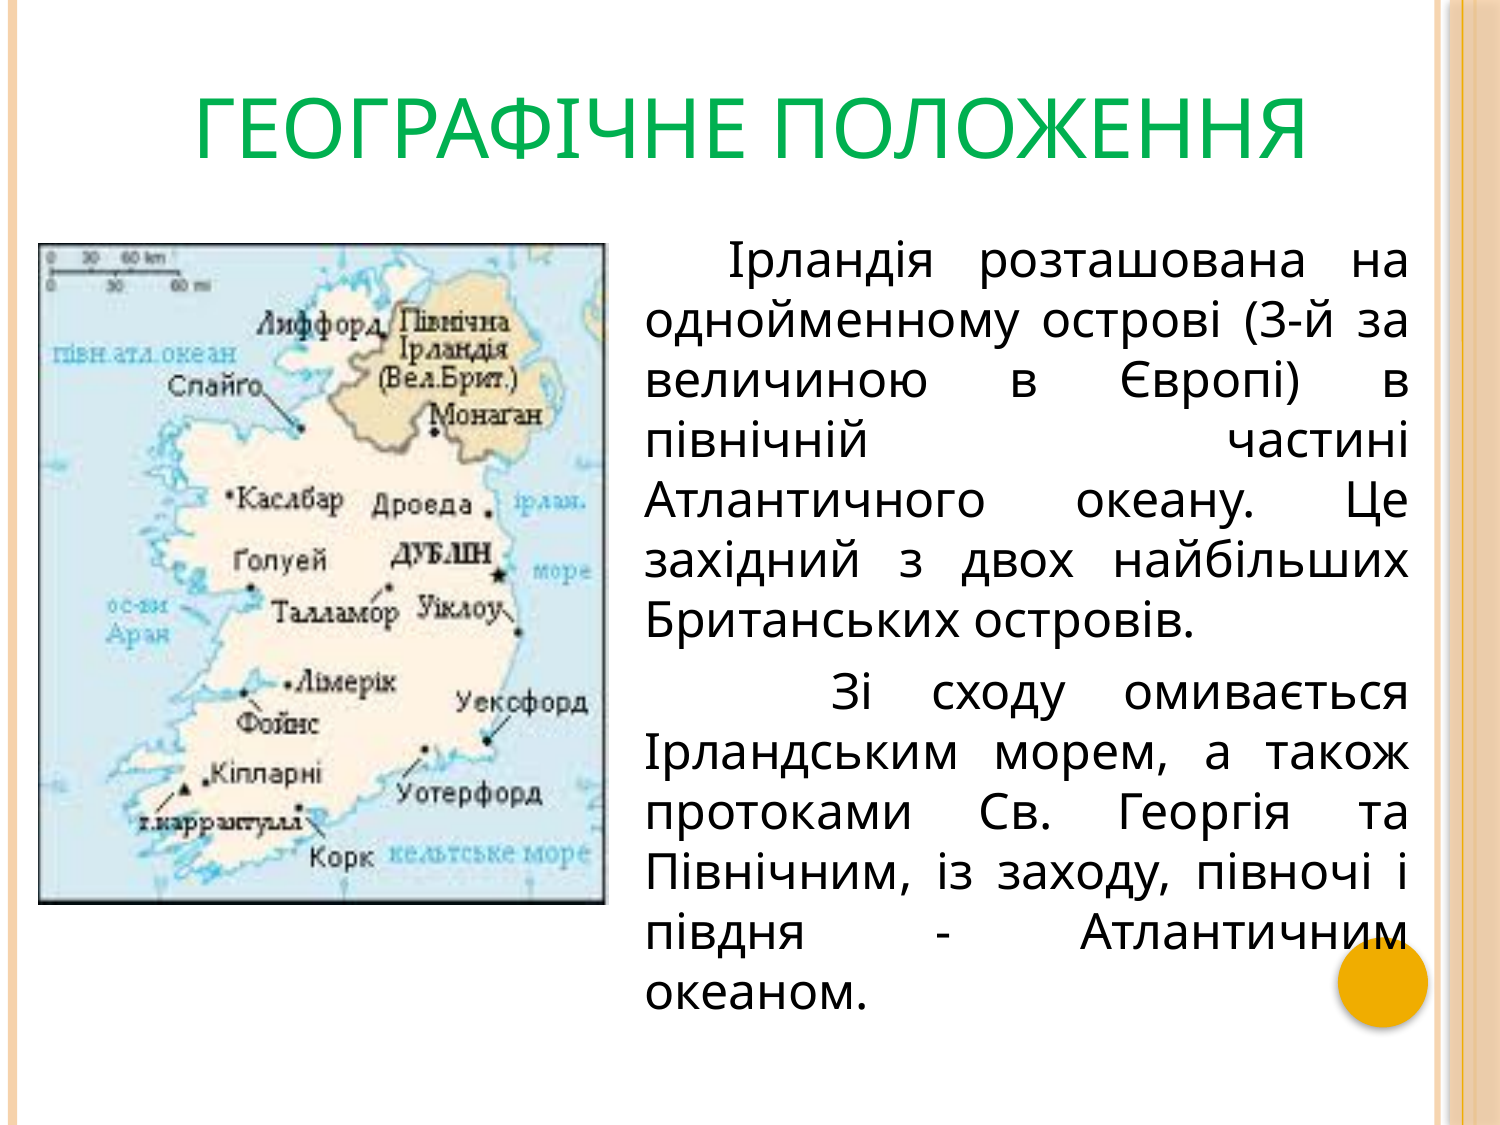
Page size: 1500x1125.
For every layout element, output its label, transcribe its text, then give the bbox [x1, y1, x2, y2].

list Ірландія розташована на однойменному острові (3-й за величиною в Європі) в північній частині Атлантичного океану. Це західний з двох найбільших Британських островів. Зі сходу омивається Ірландським морем, а також протоками Св. Георгія та Північним, із заходу, півночі і півдня - Атлантичним океаном. [584, 219, 1425, 1094]
picture [38, 243, 609, 905]
title Географічне положення [76, 30, 1427, 183]
